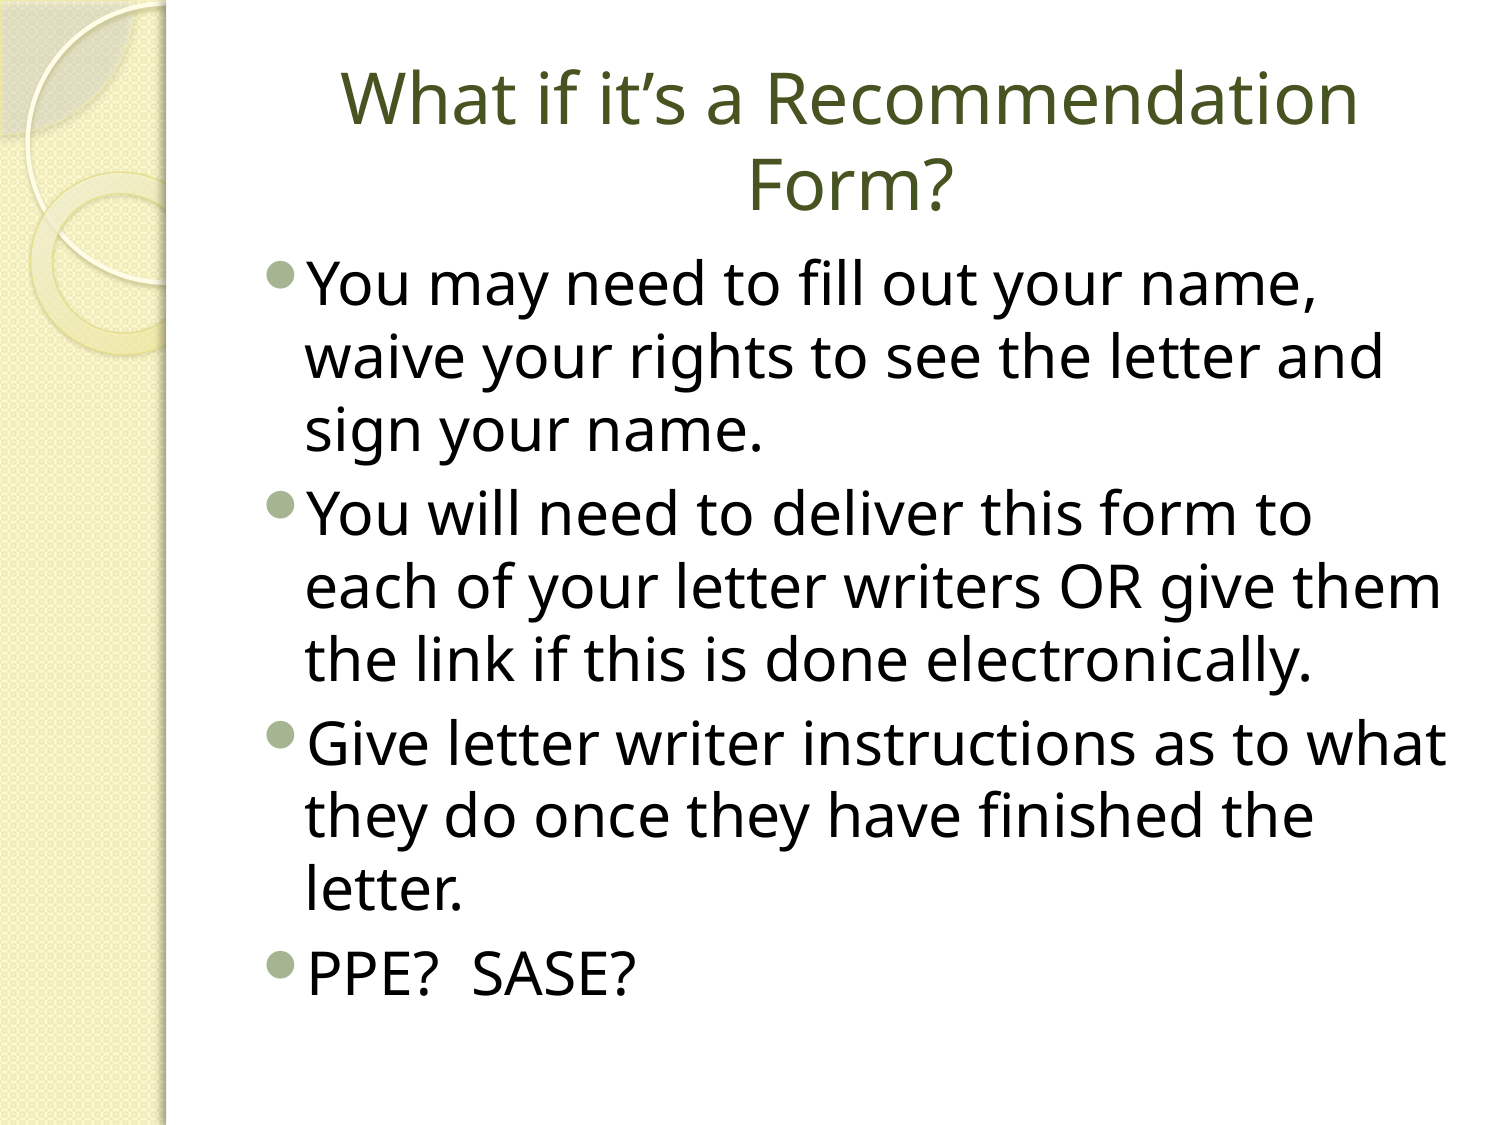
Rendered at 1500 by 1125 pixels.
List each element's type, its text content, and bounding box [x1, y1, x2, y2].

title What if it’s a Recommendation Form? [235, 45, 1466, 233]
list You may need to fill out your name, waive your rights to see the letter and sign your name. You will need to deliver this form to each of your letter writers OR give them the link if this is done electronically. Give letter writer instructions as to what they do once they have finished the letter. PPE? SASE? [235, 237, 1466, 1025]
